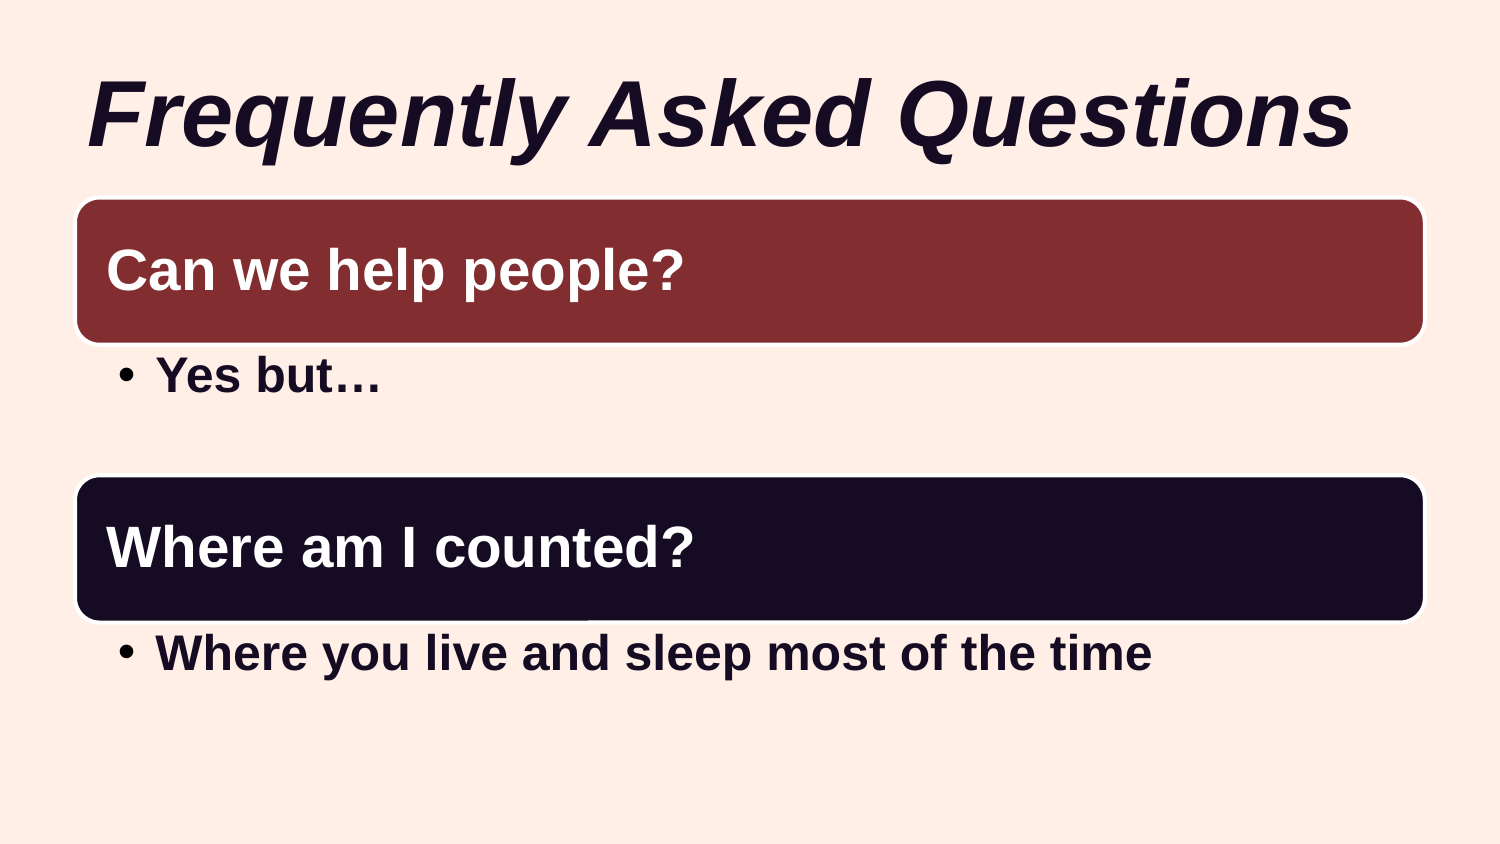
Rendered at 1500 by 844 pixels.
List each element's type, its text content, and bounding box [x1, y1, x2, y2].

title Frequently Asked Questions [47, 37, 1397, 178]
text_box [74, 196, 1426, 754]
